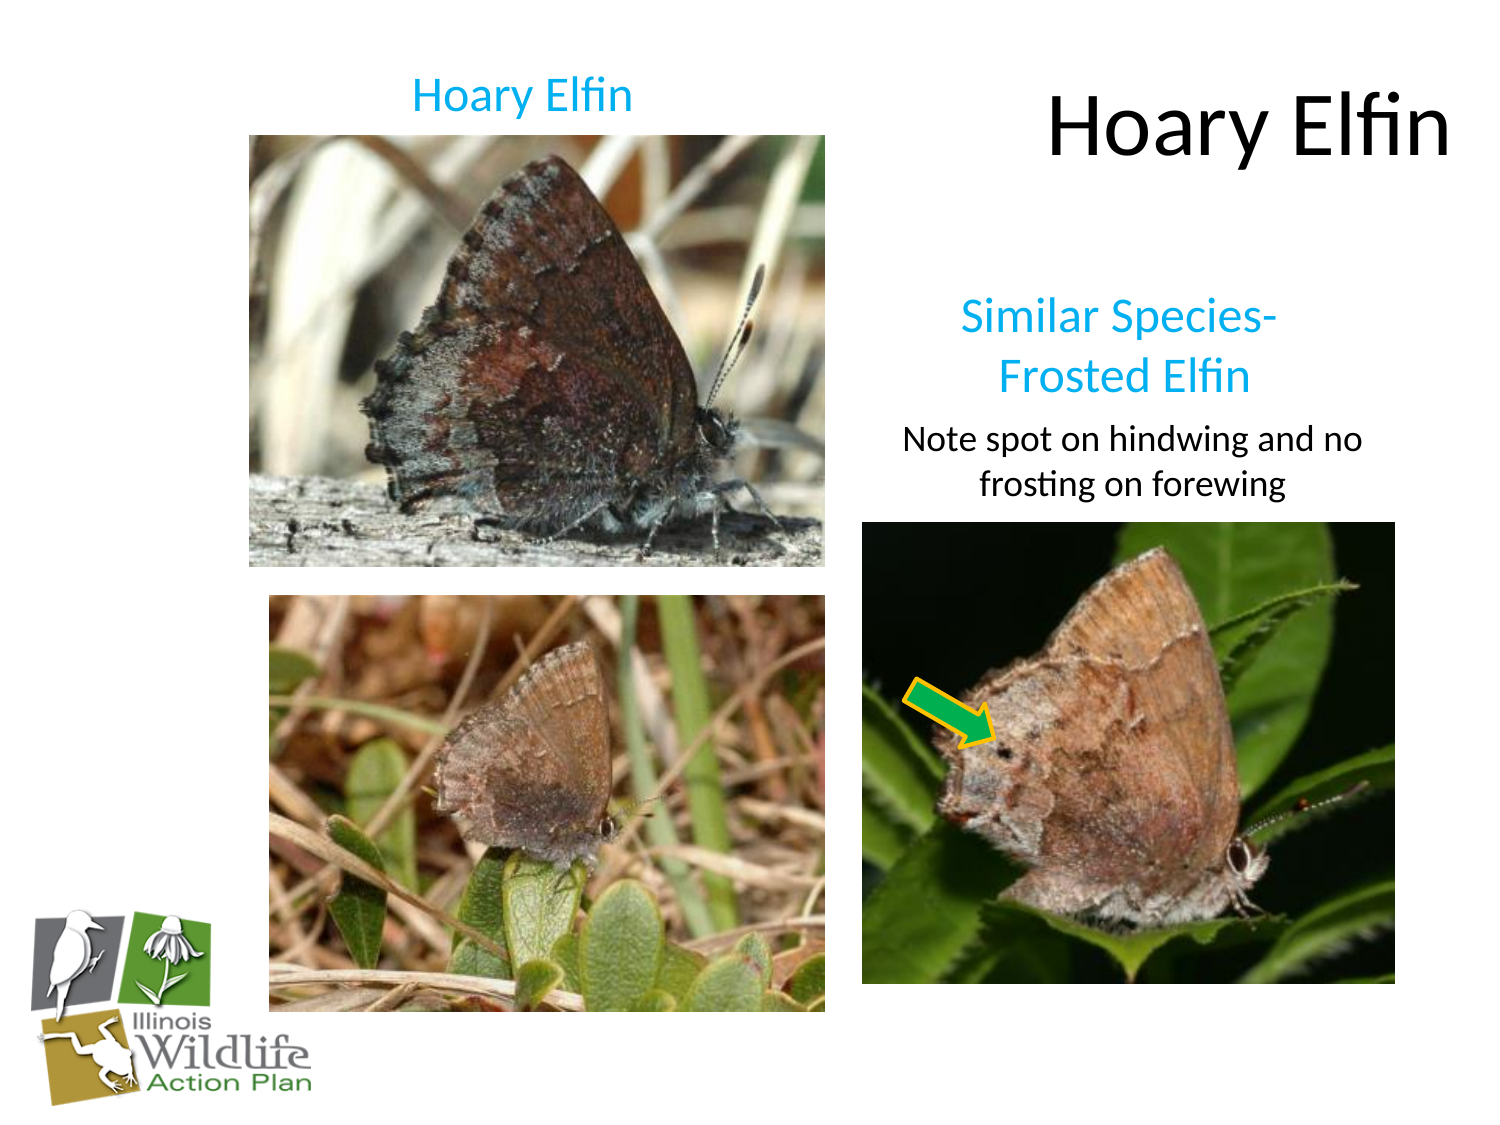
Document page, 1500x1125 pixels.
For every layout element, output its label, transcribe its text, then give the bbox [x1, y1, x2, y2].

title Hoary Elfin [575, 24, 1500, 213]
text_box Note spot on hindwing and no frosting on forewing [857, 406, 1409, 512]
text_box Hoary Elfin [310, 54, 736, 130]
text_box Similar Species- Frosted Elfin [862, 274, 1388, 410]
picture [862, 521, 1395, 984]
picture [30, 595, 825, 1107]
picture [249, 134, 825, 567]
